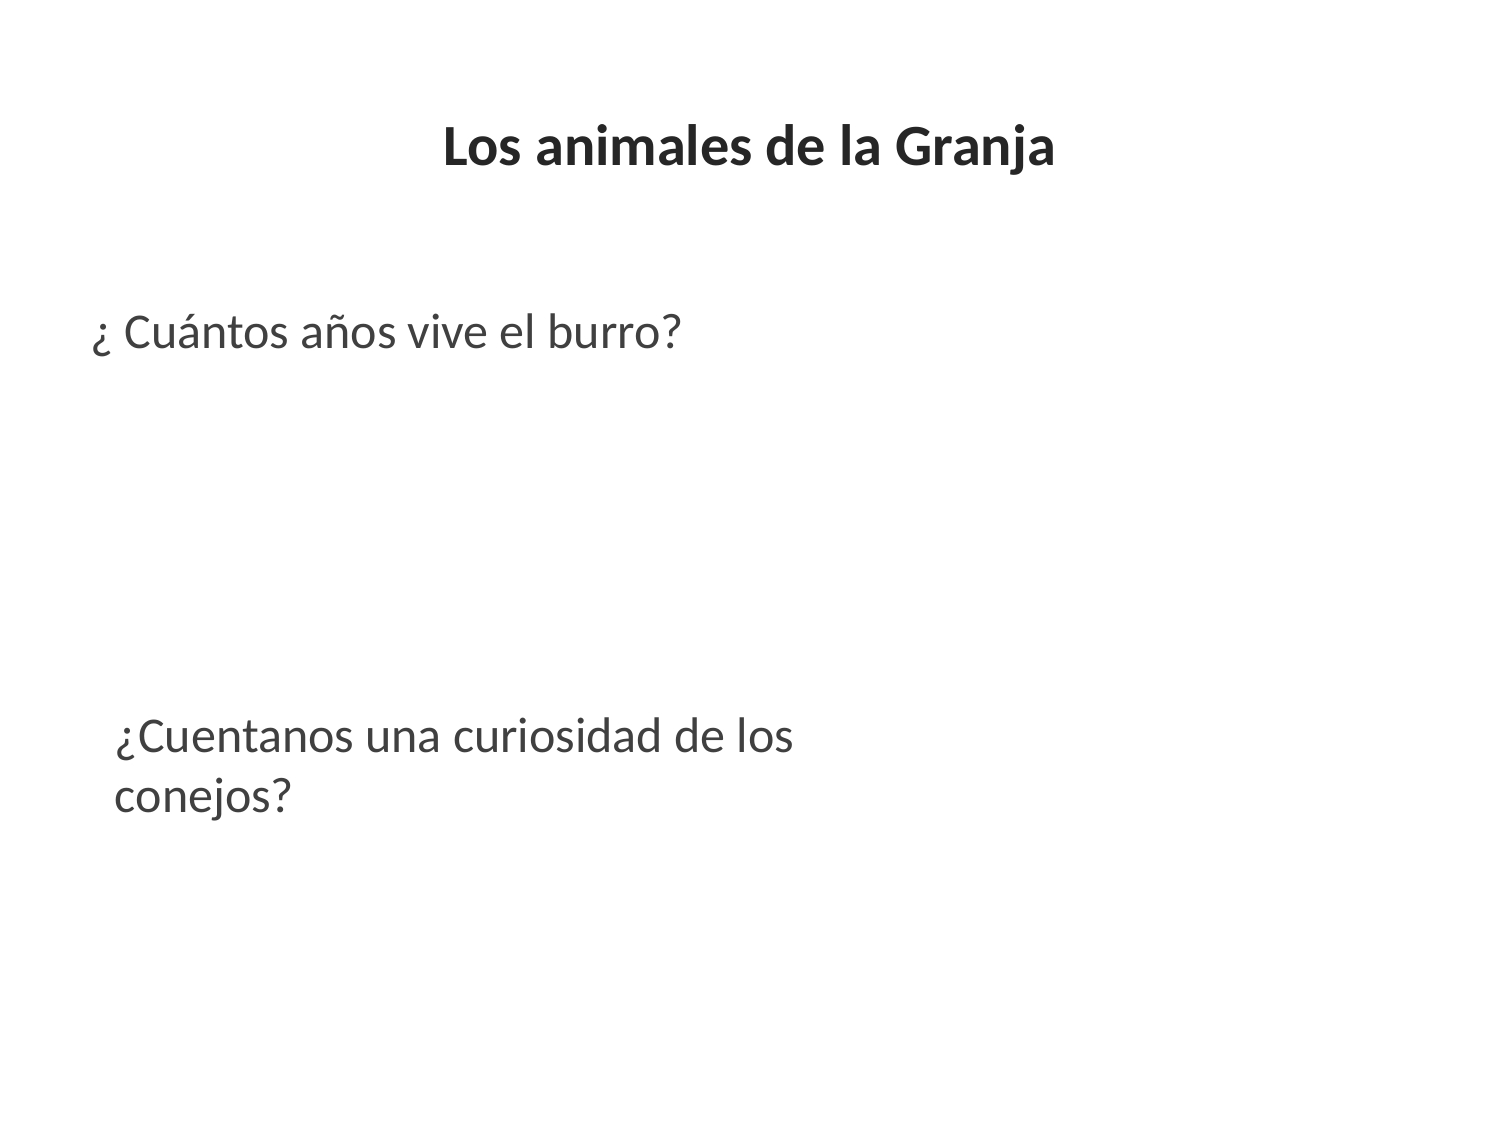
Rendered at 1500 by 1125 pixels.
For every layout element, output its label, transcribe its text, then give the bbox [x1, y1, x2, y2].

title Los animales de la Granja [75, 45, 1425, 233]
text_box ¿Cuentanos una curiosidad de los conejos? [99, 695, 849, 1008]
text_box ¿ Cuántos años vive el burro? [74, 291, 824, 604]
